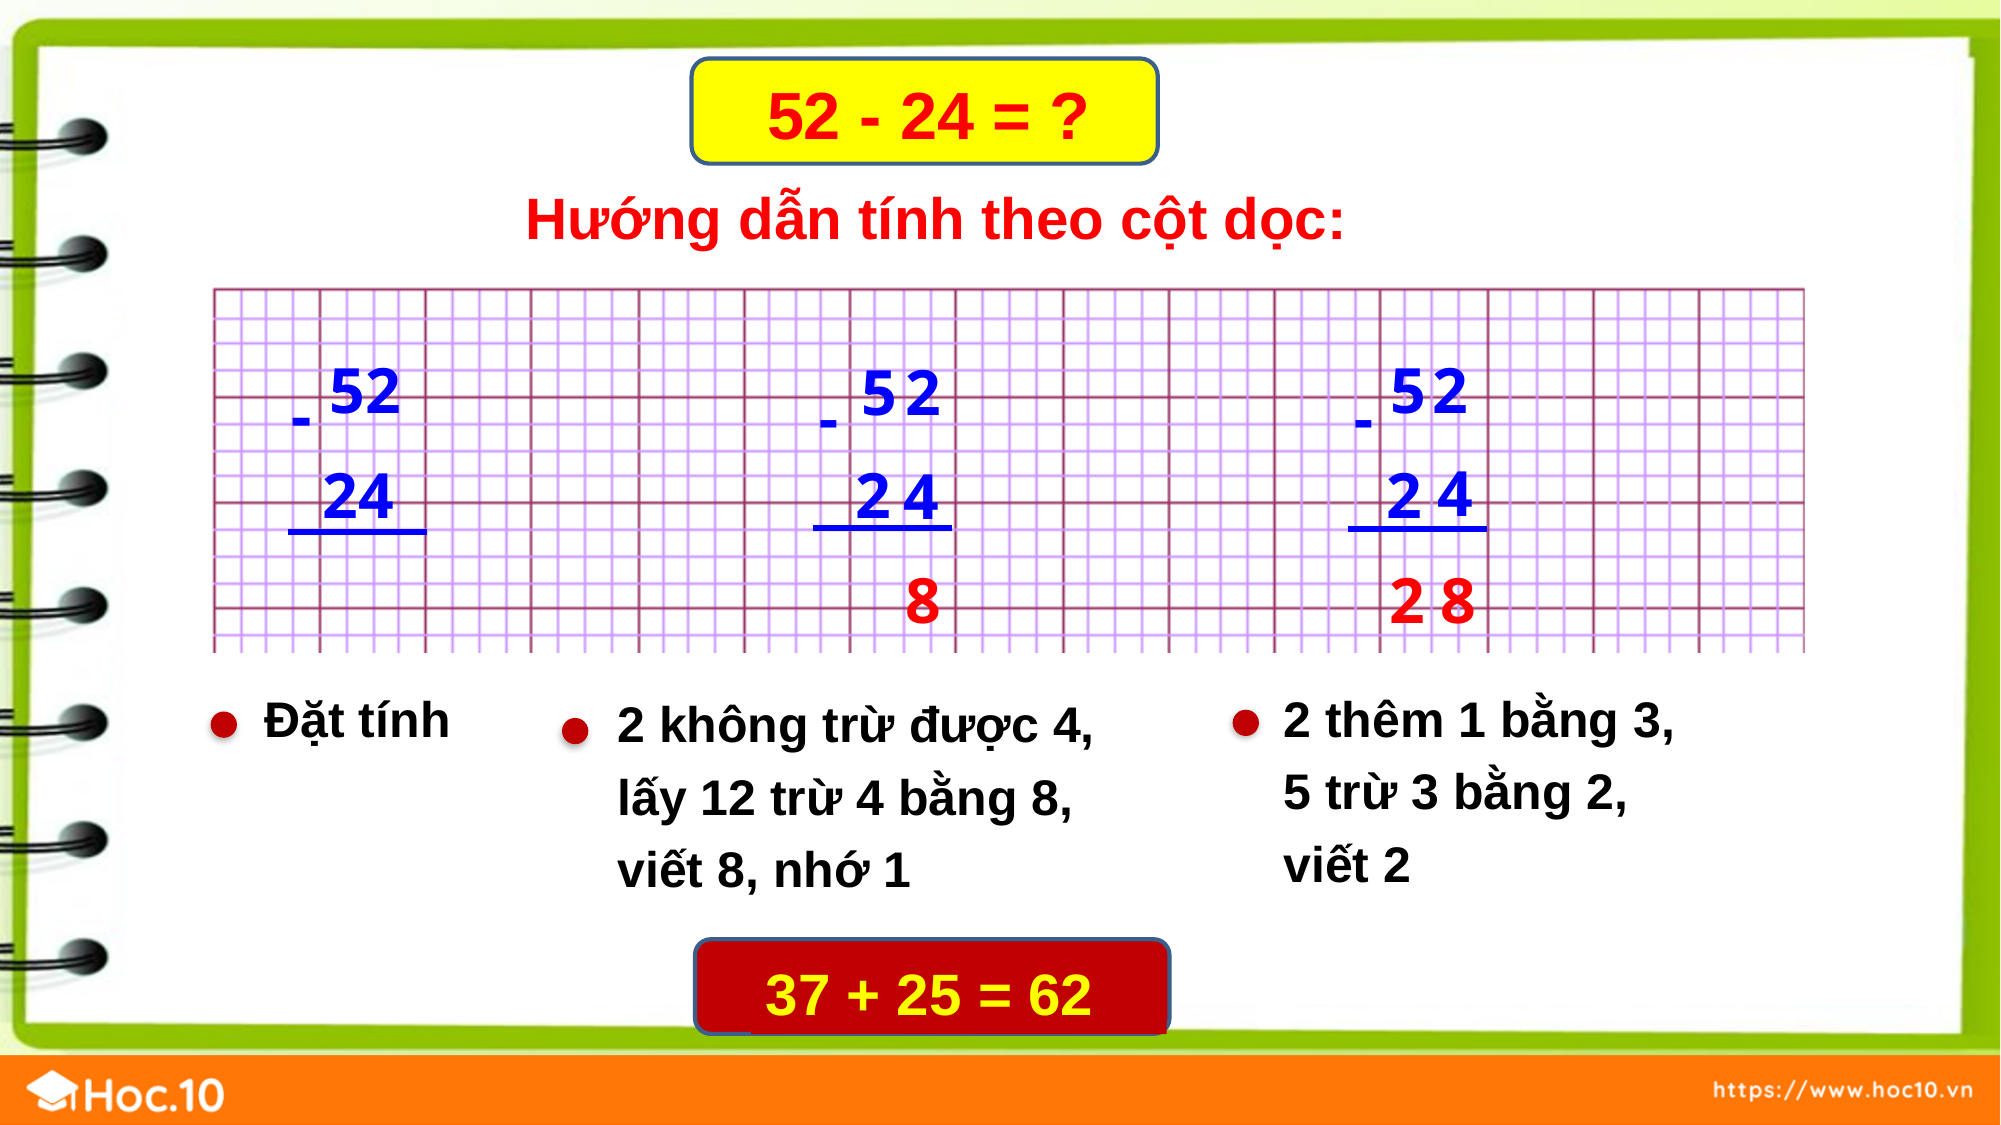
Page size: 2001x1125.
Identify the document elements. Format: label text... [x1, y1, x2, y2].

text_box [691, 58, 1189, 164]
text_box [694, 938, 1170, 1036]
text_box [559, 715, 591, 747]
text_box 2 không trừ được 4, lấy 12 trừ 4 bằng 8, viết 8, nhớ 1 [602, 685, 1128, 905]
text_box [208, 709, 240, 740]
text_box Đặt tính [249, 679, 491, 755]
text_box 2 thêm 1 bằng 3, 5 trừ 3 bằng 2, viết 2 [1268, 679, 1705, 900]
text_box [1230, 707, 1262, 739]
picture [0, 0, 2001, 1125]
text_box Hướng dẫn tính theo cột dọc: [511, 173, 1430, 248]
